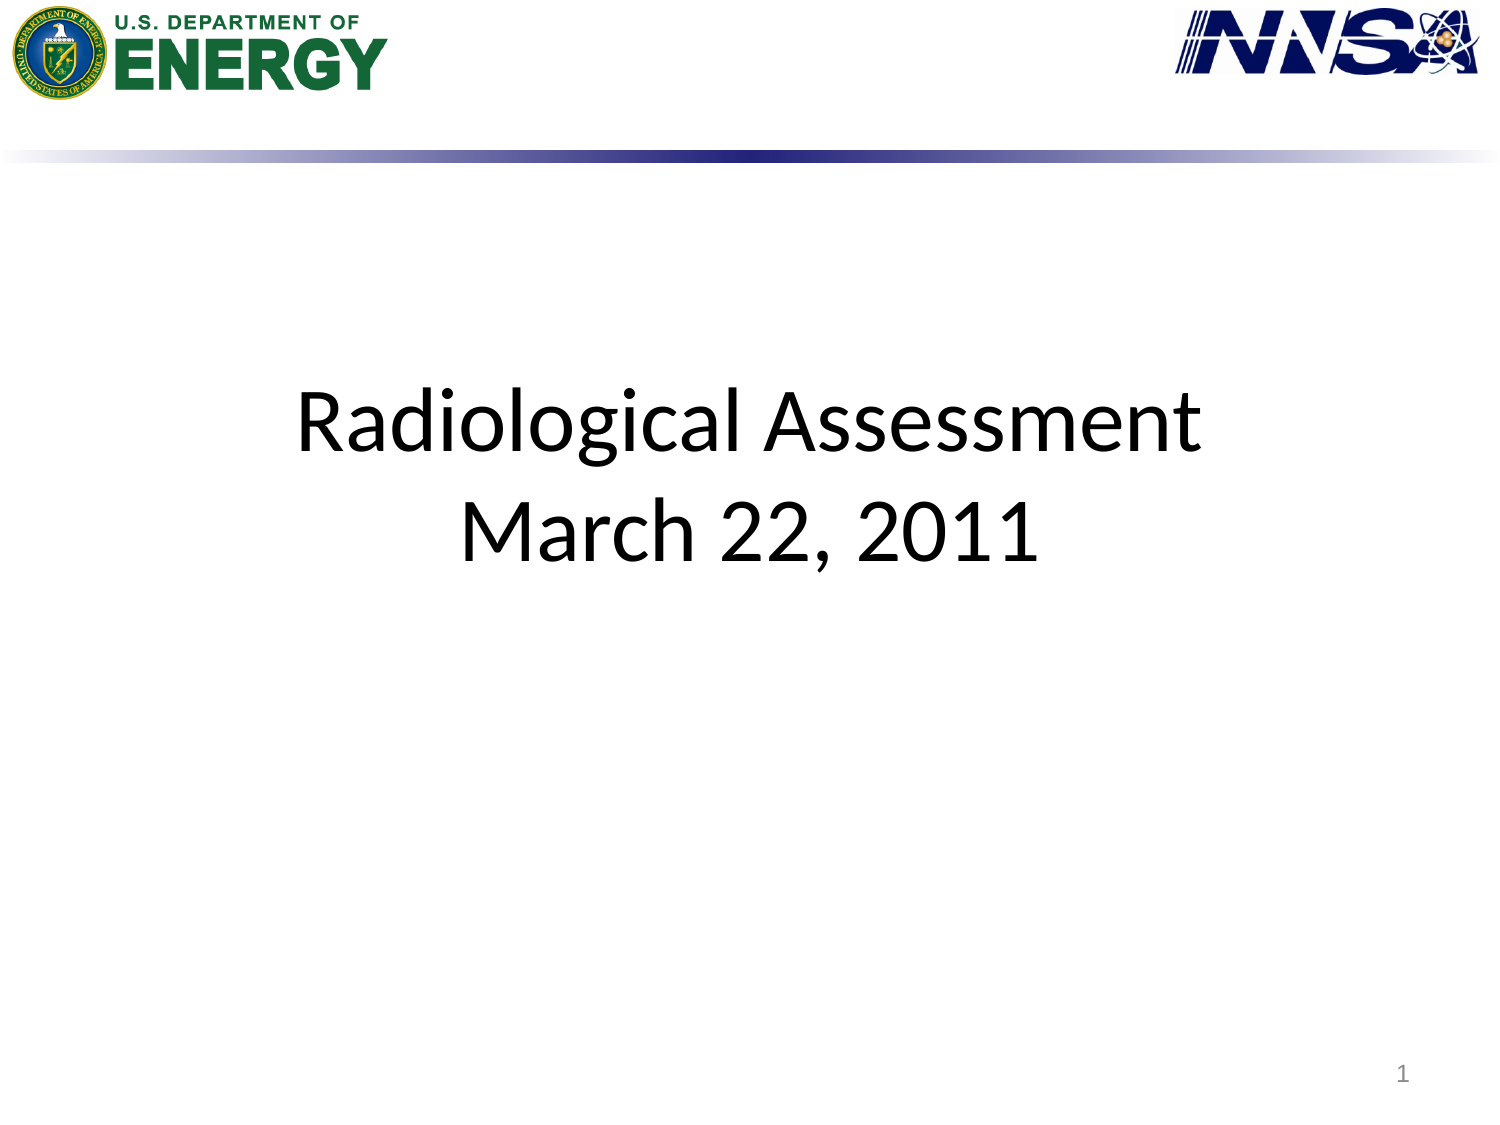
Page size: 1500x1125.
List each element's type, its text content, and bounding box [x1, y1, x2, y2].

slide_number 1 [1074, 1042, 1425, 1103]
title Radiological Assessment March 22, 2011 [112, 349, 1388, 591]
picture [12, 5, 388, 100]
picture [1175, 8, 1480, 75]
